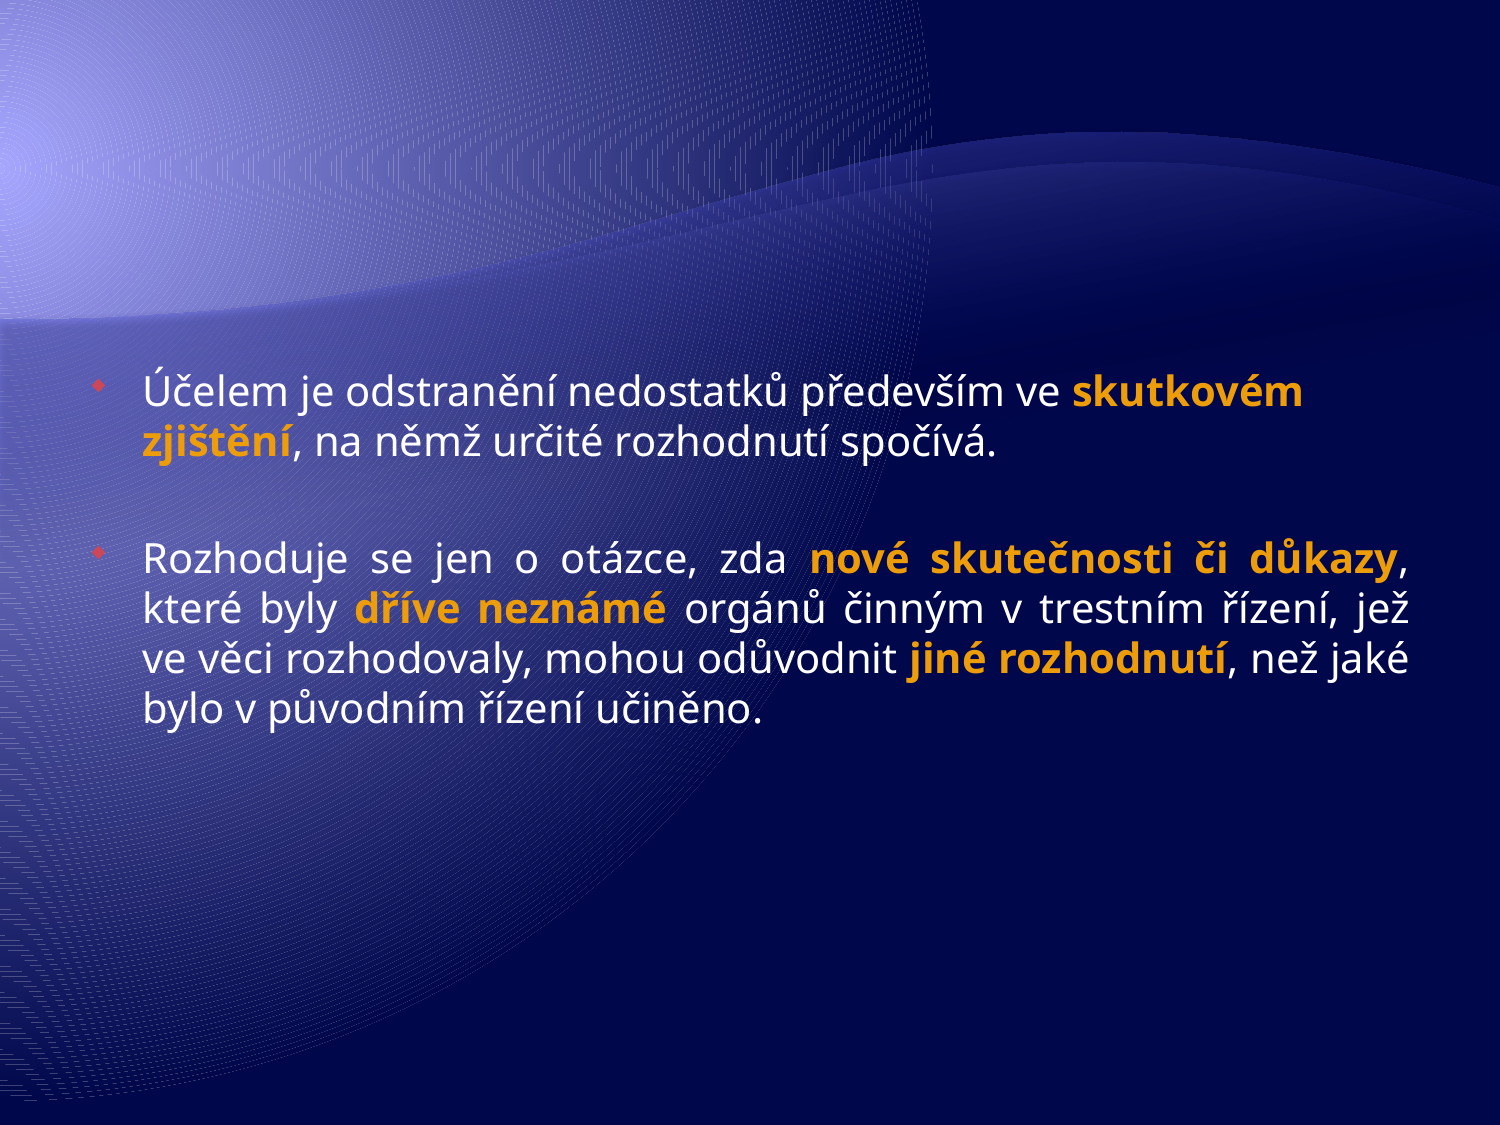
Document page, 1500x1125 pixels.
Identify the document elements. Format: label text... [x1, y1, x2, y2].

list Účelem je odstranění nedostatků především ve skutkovém zjištění, na němž určité rozhodnutí spočívá. Rozhoduje se jen o otázce, zda nové skutečnosti či důkazy, které byly dříve neznámé orgánů činným v trestním řízení, jež ve věci rozhodovaly, mohou odůvodnit jiné rozhodnutí, než jaké bylo v původním řízení učiněno. [75, 357, 1425, 1033]
